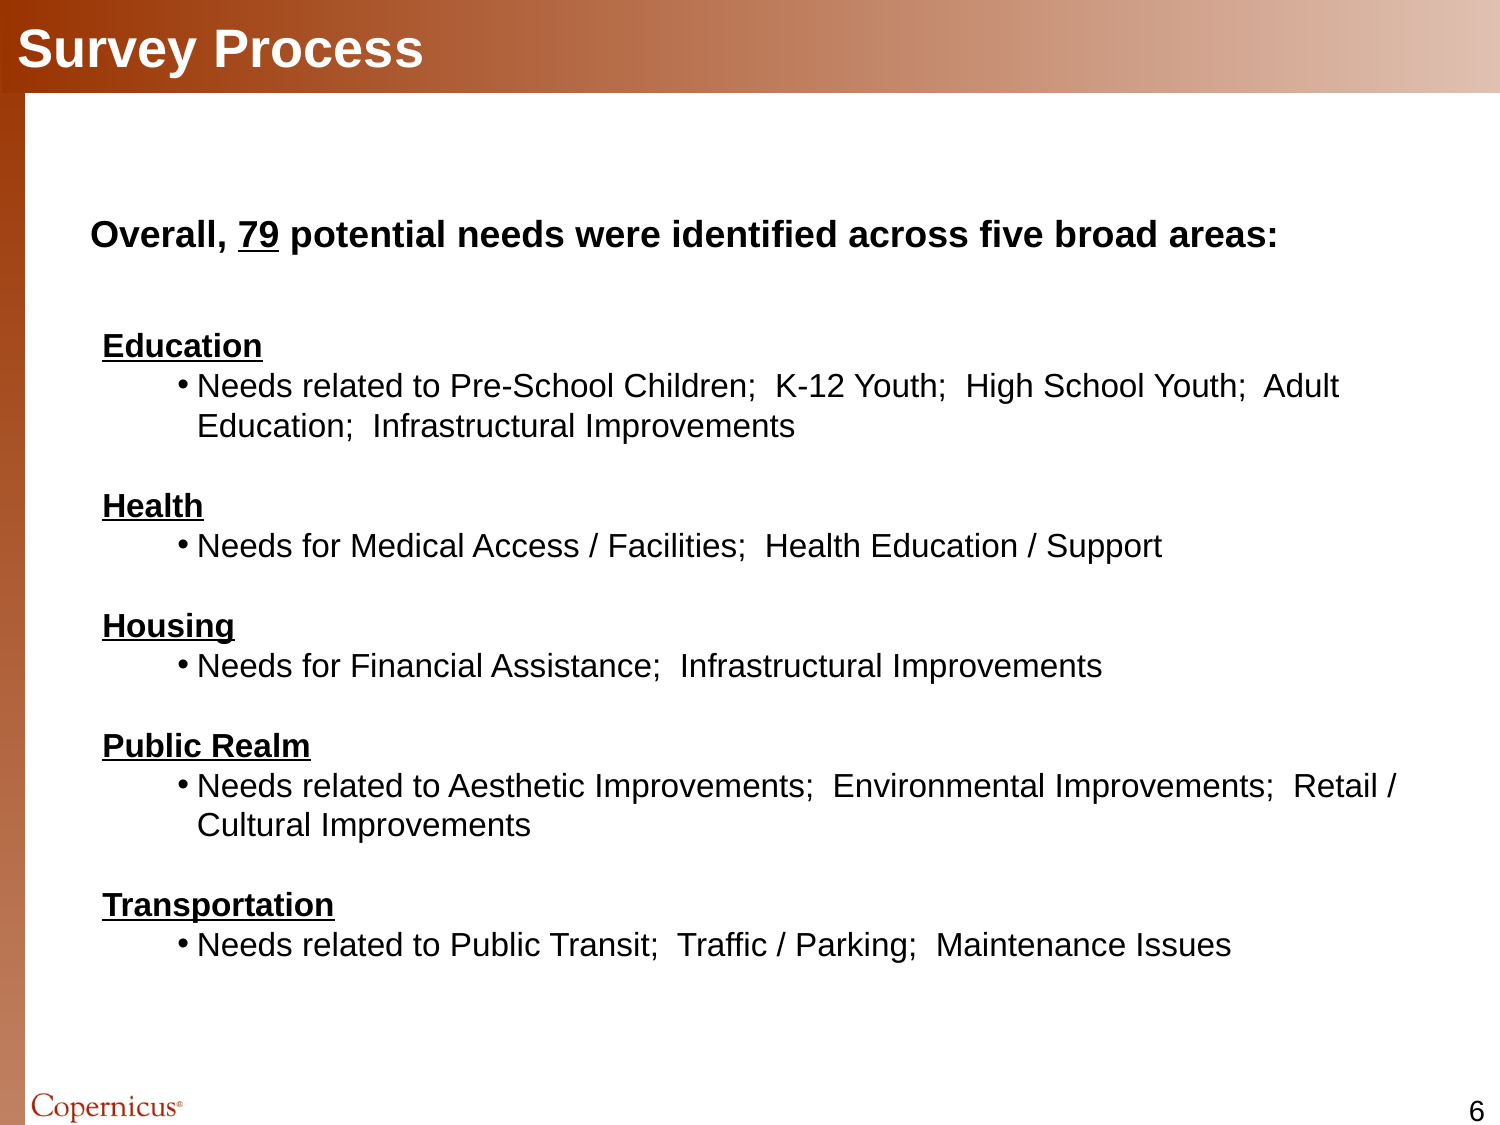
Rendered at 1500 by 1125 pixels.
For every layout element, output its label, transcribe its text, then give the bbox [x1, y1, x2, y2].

text_box Education Needs related to Pre-School Children; K-12 Youth; High School Youth; Adult Education; Infrastructural Improvements Health Needs for Medical Access / Facilities; Health Education / Support Housing Needs for Financial Assistance; Infrastructural Improvements Public Realm Needs related to Aesthetic Improvements; Environmental Improvements; Retail / Cultural Improvements Transportation Needs related to Public Transit; Traffic / Parking; Maintenance Issues [87, 317, 1475, 1011]
slide_number 5 [1149, 1084, 1500, 1125]
list Overall, 79 potential needs were identified across five broad areas: [74, 149, 1500, 313]
title Survey Process [2, 0, 1500, 93]
picture [29, 1087, 185, 1125]
